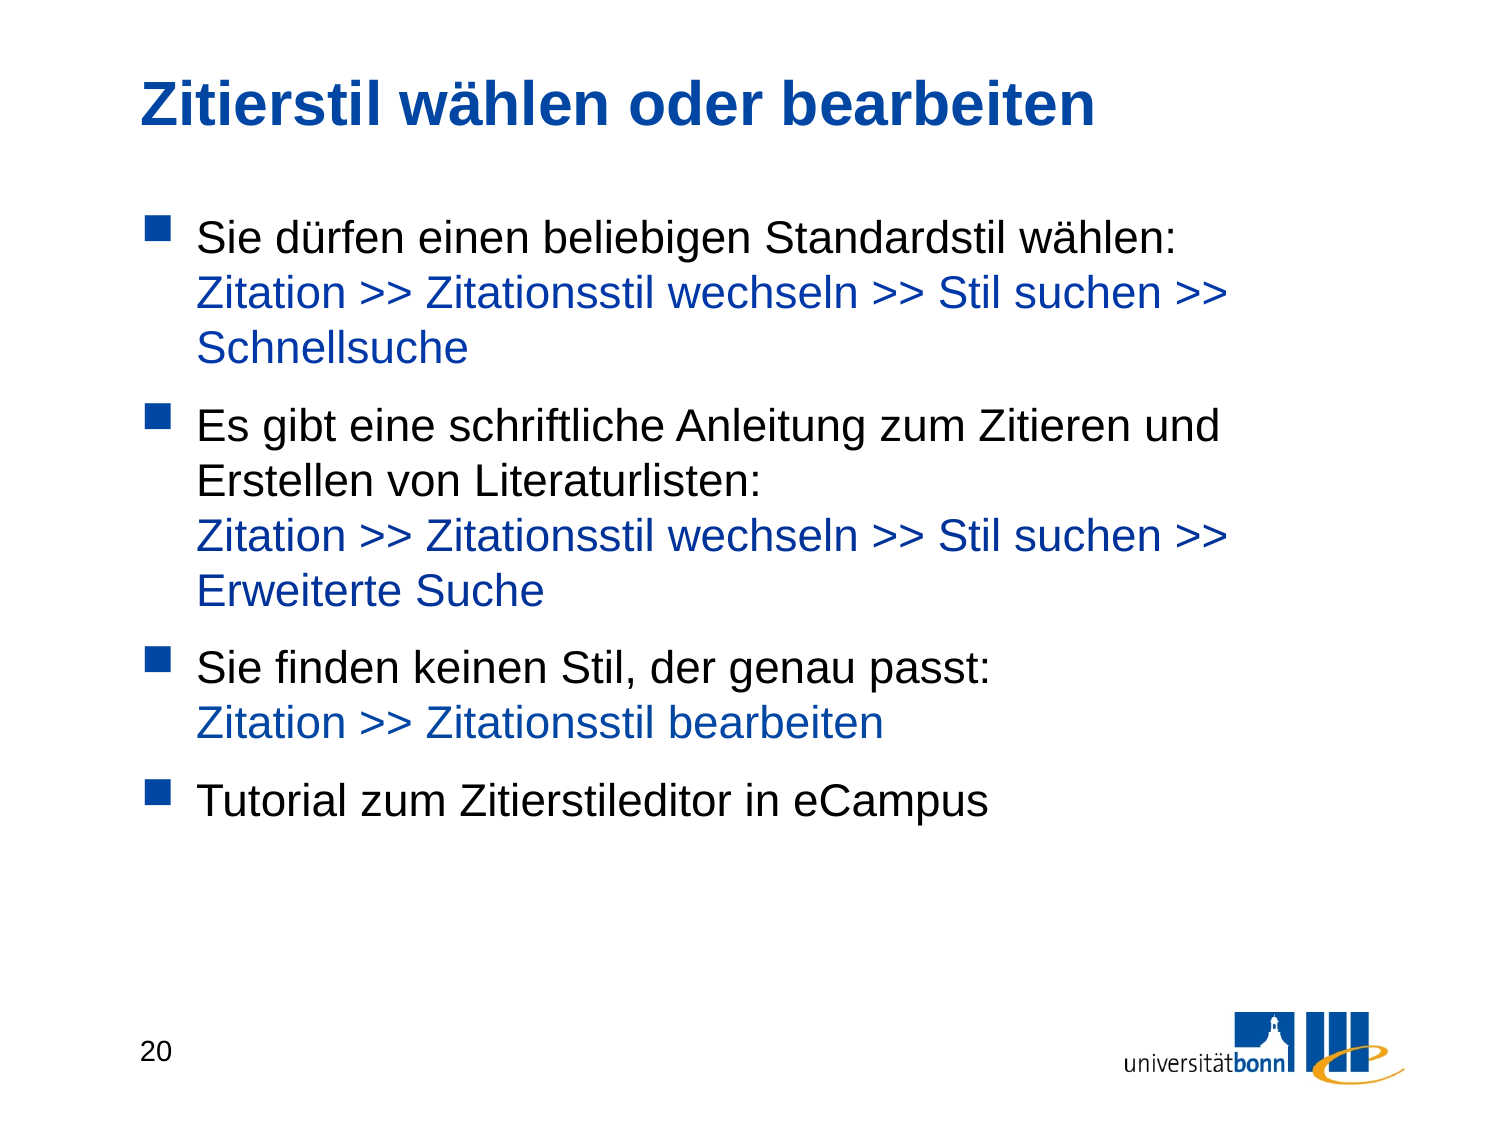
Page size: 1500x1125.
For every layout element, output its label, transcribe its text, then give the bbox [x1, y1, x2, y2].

list Sie dürfen einen beliebigen Standardstil wählen: Zitation >> Zitationsstil wechseln >> Stil suchen >> Schnellsuche Es gibt eine schriftliche Anleitung zum Zitieren und Erstellen von Literaturlisten: Zitation >> Zitationsstil wechseln >> Stil suchen >> Erweiterte Suche Sie finden keinen Stil, der genau passt: Zitation >> Zitationsstil bearbeiten Tutorial zum Zitierstileditor in eCampus [124, 199, 1363, 951]
title Zitierstil wählen oder bearbeiten [124, 24, 1363, 176]
picture [1125, 1012, 1405, 1085]
